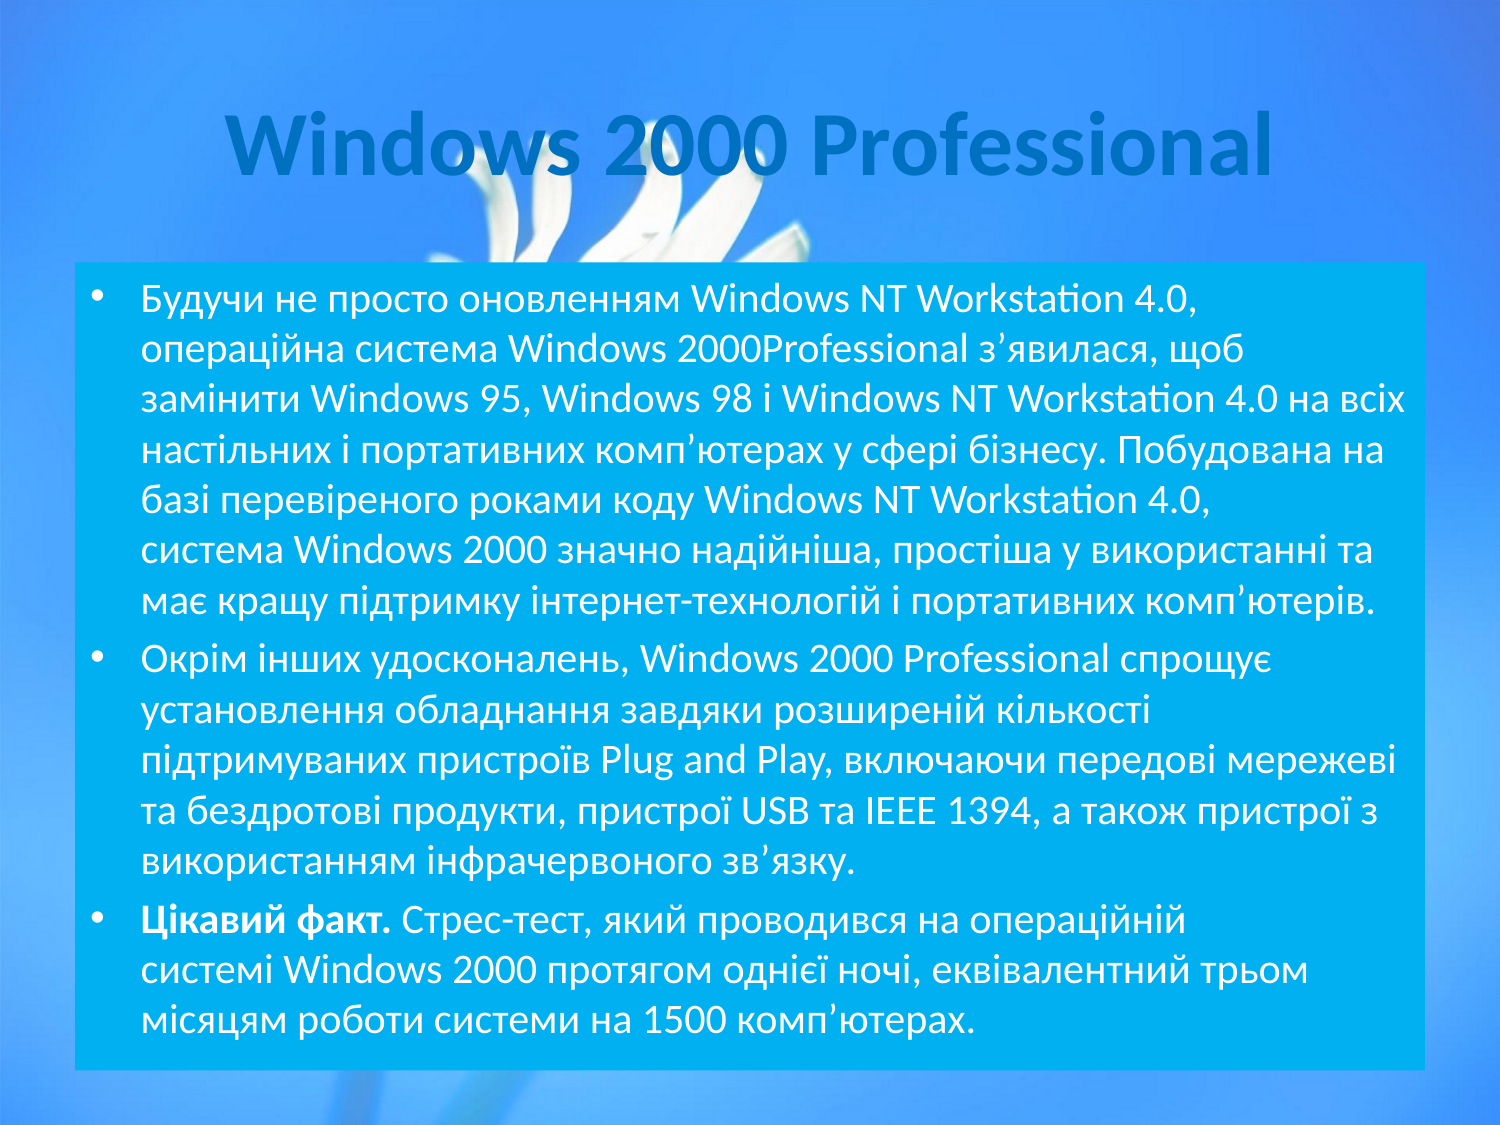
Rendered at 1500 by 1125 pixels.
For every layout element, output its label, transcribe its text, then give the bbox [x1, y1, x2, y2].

picture [0, 0, 1500, 1125]
list Будучи не просто оновленням Windows NT Workstation 4.0, операційна система Windows 2000Professional з’явилася, щоб замінити Windows 95, Windows 98 і Windows NT Workstation 4.0 на всіх настільних і портативних комп’ютерах у сфері бізнесу. Побудована на базі перевіреного роками коду Windows NT Workstation 4.0, система Windows 2000 значно надійніша, простіша у використанні та має кращу підтримку інтернет-технологій і портативних комп’ютерів. Окрім інших удосконалень, Windows 2000 Professional спрощує установлення обладнання завдяки розширеній кількості підтримуваних пристроїв Plug and Play, включаючи передові мережеві та бездротові продукти, пристрої USB та IEEE 1394, а також пристрої з використанням інфрачервоного зв’язку. Цікавий факт. Стрес-тест, який проводився на операційній системі Windows 2000 протягом однієї ночі, еквівалентний трьом місяцям роботи системи на 1500 комп’ютерах. [75, 262, 1425, 1071]
title Windows 2000 Professional [75, 45, 1425, 233]
